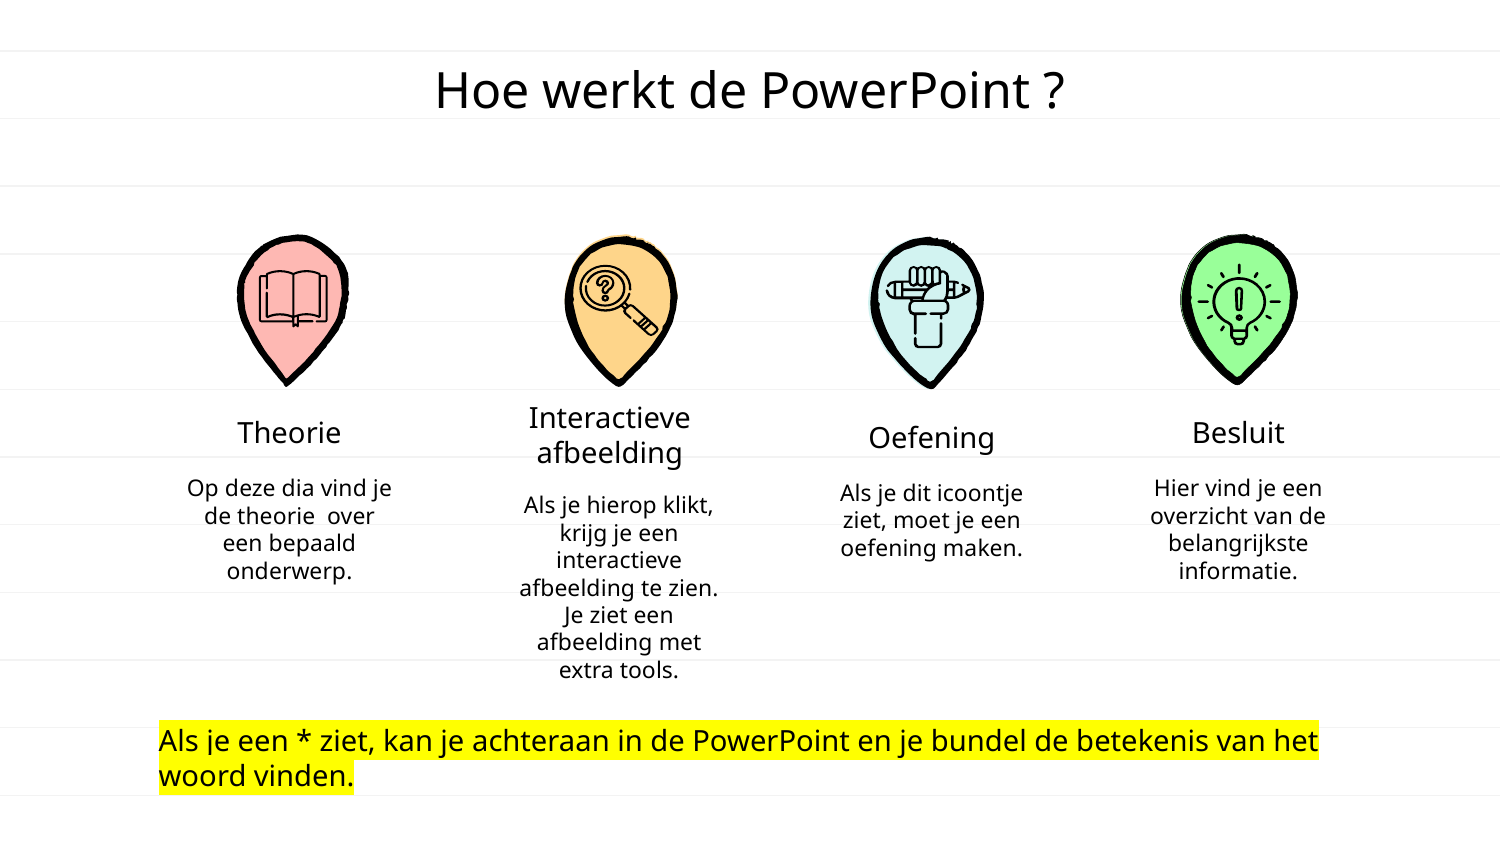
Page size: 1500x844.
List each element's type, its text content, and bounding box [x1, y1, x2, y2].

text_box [885, 265, 972, 349]
subtitle Op deze dia vind je de theorie over een bepaald onderwerp. [167, 465, 413, 635]
title Theorie [167, 344, 413, 465]
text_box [1179, 234, 1299, 386]
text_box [563, 234, 679, 388]
title Interactieve afbeelding [487, 363, 733, 485]
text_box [579, 264, 660, 337]
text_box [1197, 263, 1282, 346]
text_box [867, 236, 985, 390]
title Hoe werkt de PowerPoint ? [329, 13, 1171, 134]
title Besluit [1115, 344, 1361, 465]
subtitle Als je hierop klikt, krijg je een interactieve afbeelding te zien. Je ziet een afbeelding met extra tools. [495, 475, 744, 700]
title Oefening [809, 348, 1055, 469]
subtitle Als je dit icoontje ziet, moet je een oefening maken. [809, 469, 1055, 594]
subtitle Hier vind je een overzicht van de belangrijkste informatie. [1115, 465, 1361, 590]
text_box Als je een * ziet, kan je achteraan in de PowerPoint en je bundel de betekenis van het woord vinden. [143, 714, 1382, 800]
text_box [235, 234, 351, 388]
